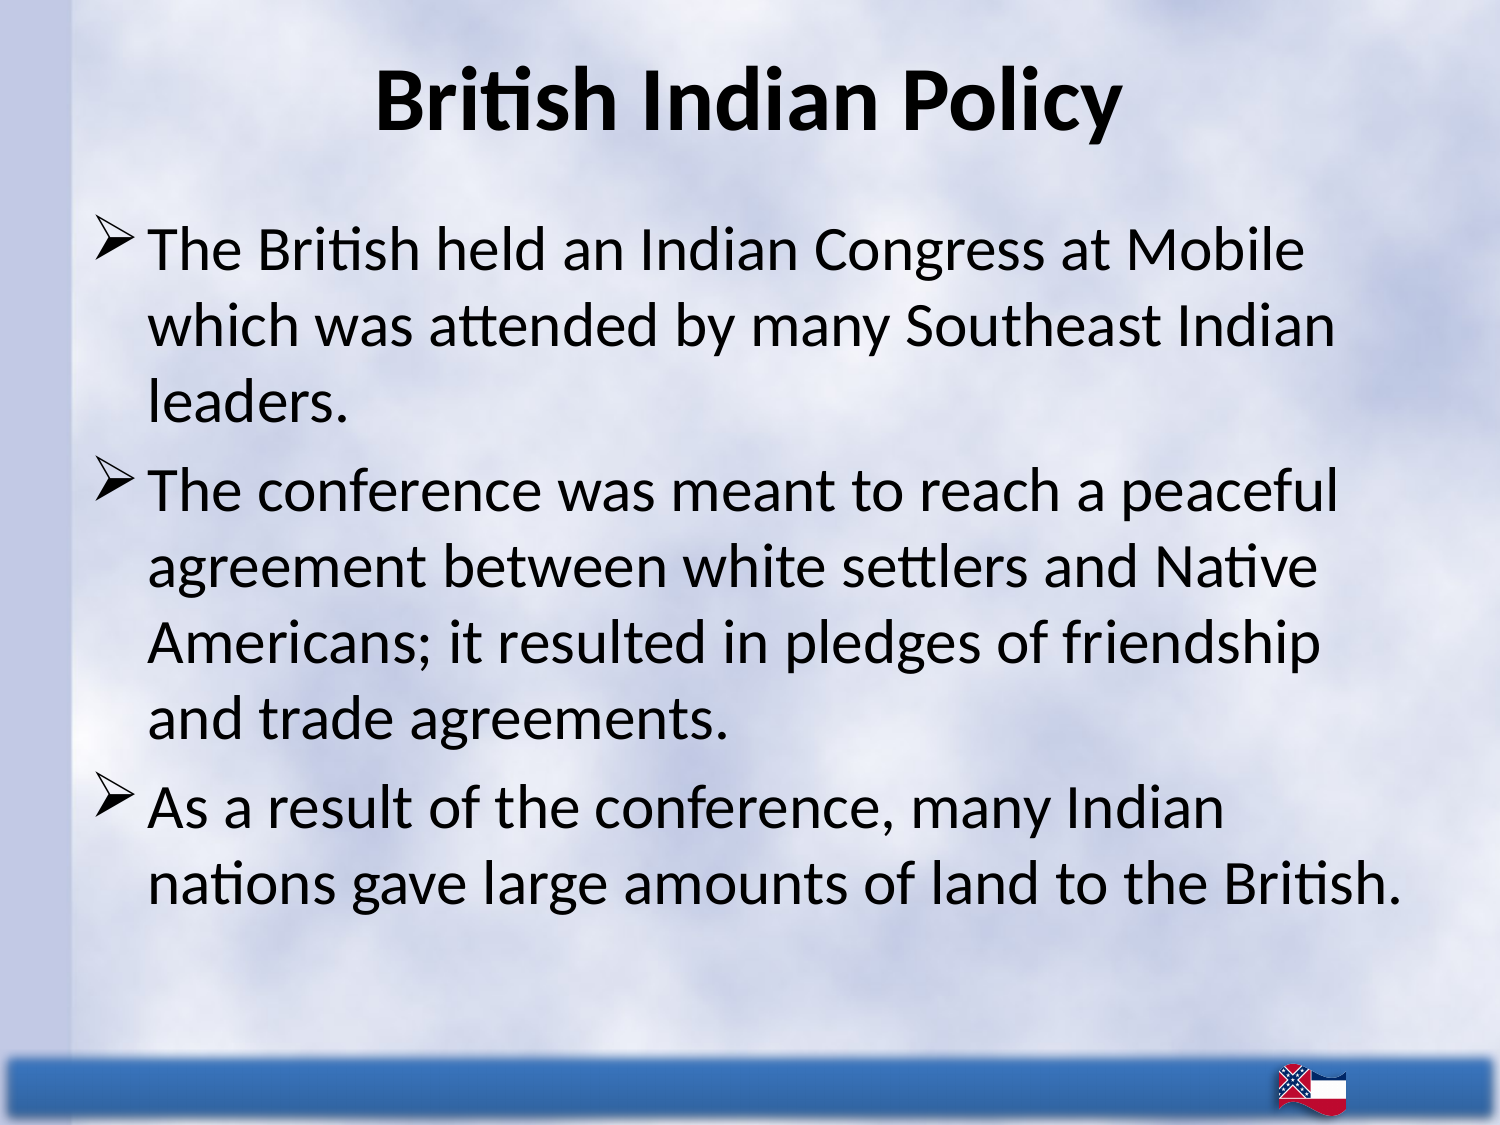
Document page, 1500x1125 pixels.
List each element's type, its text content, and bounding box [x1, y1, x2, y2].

picture [0, 0, 1500, 1125]
title British Indian Policy [75, 0, 1425, 188]
list The British held an Indian Congress at Mobile which was attended by many Southeast Indian leaders. The conference was meant to reach a peaceful agreement between white settlers and Native Americans; it resulted in pledges of friendship and trade agreements. As a result of the conference, many Indian nations gave large amounts of land to the British. [75, 200, 1425, 943]
